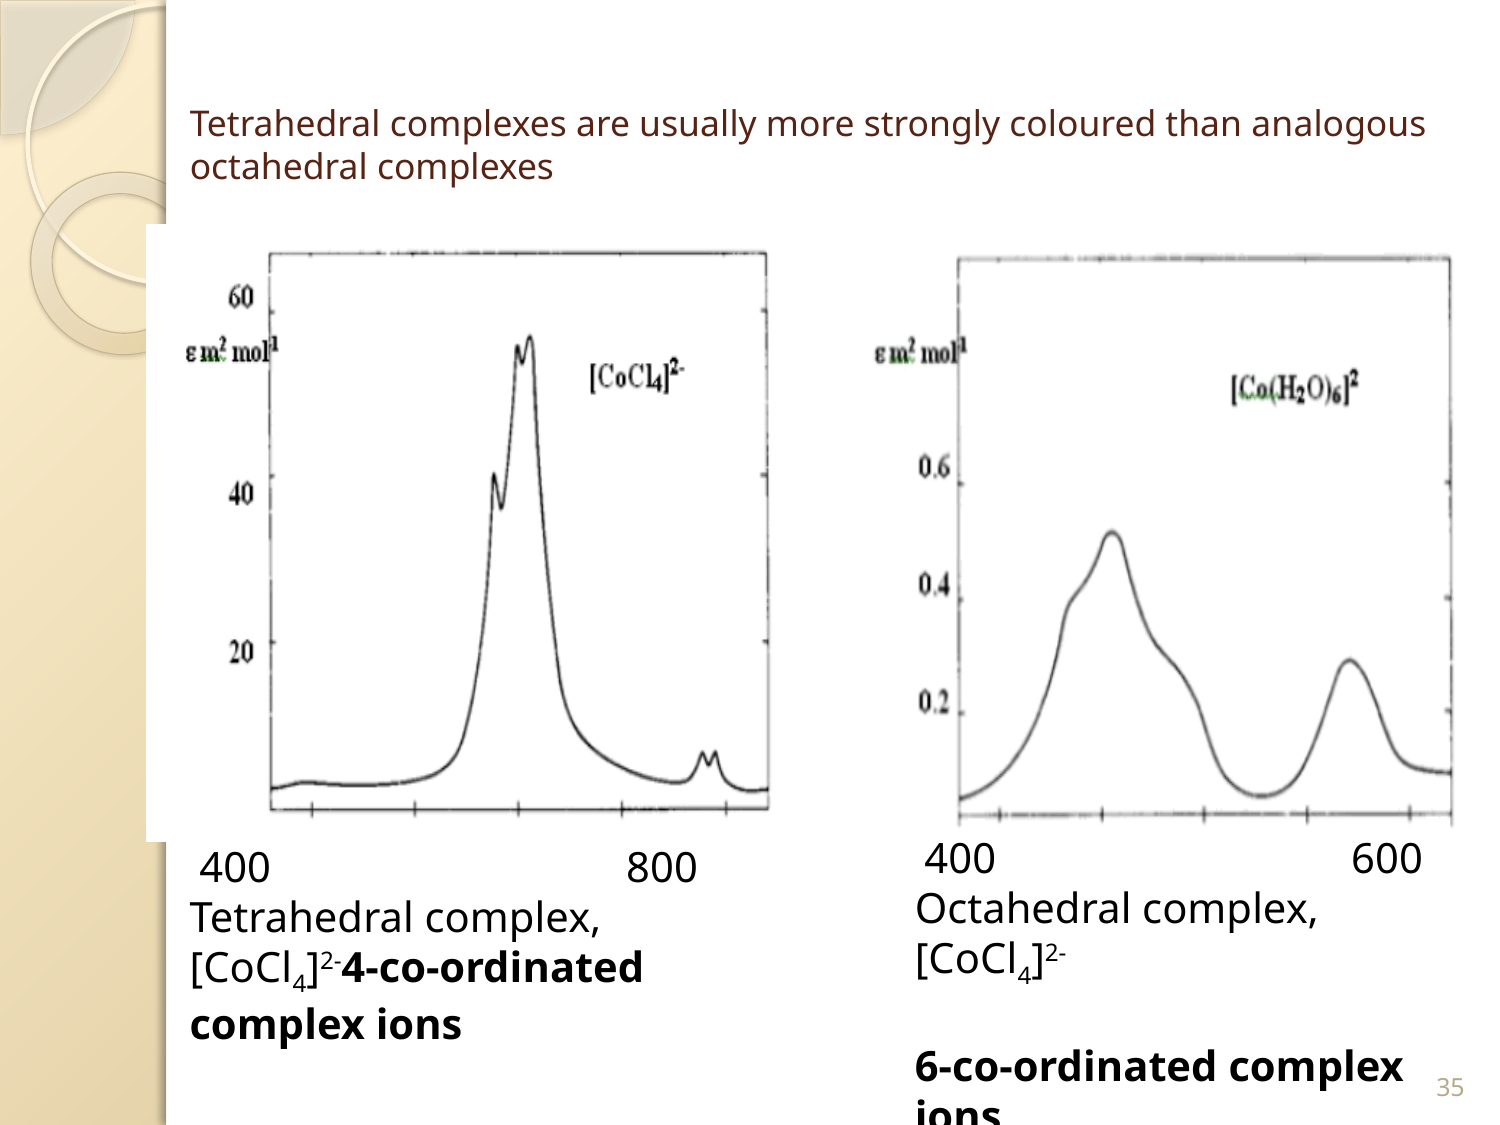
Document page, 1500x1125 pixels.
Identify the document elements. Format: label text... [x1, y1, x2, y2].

text_box 400 600 Octahedral complex, [CoCl4]2- 6-co-ordinated complex ions [899, 824, 1500, 1125]
title Tetrahedral complexes are usually more strongly coloured than analogous octahedral complexes [174, 50, 1500, 238]
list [146, 224, 1488, 843]
text_box 400 800 Tetrahedral complex, [CoCl4]2-4-co-ordinated complex ions [174, 854, 775, 1055]
